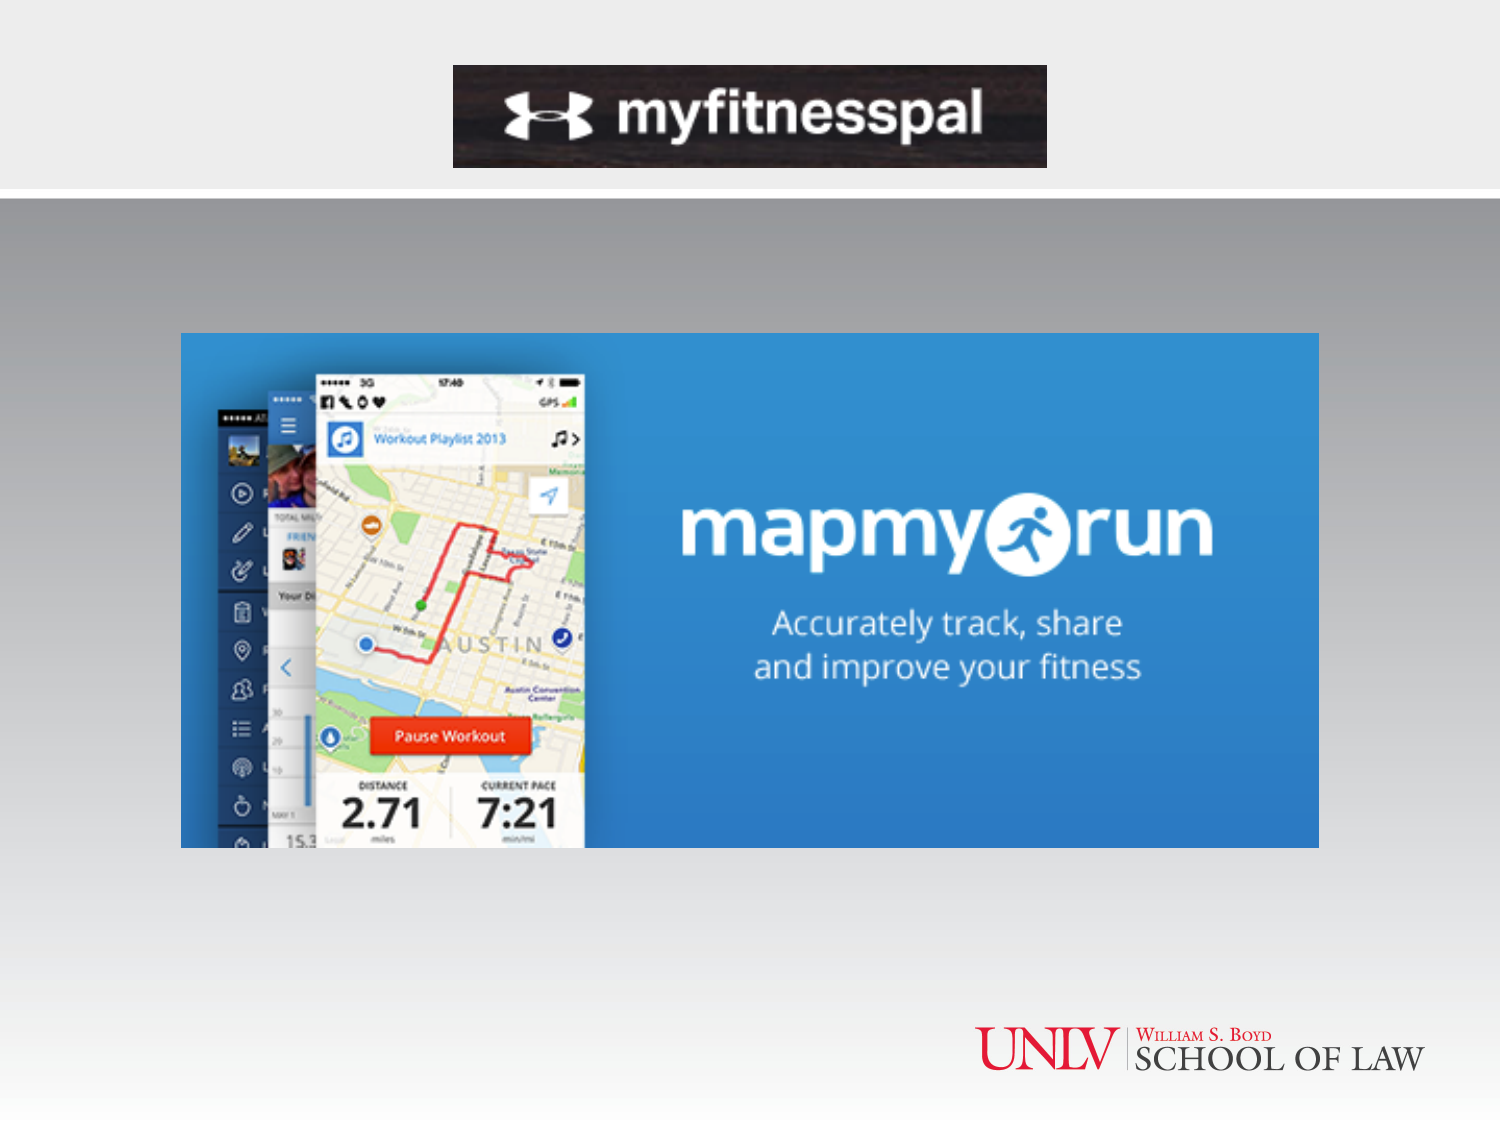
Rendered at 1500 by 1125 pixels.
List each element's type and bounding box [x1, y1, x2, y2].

list [180, 332, 1319, 848]
picture [0, 0, 1500, 1125]
